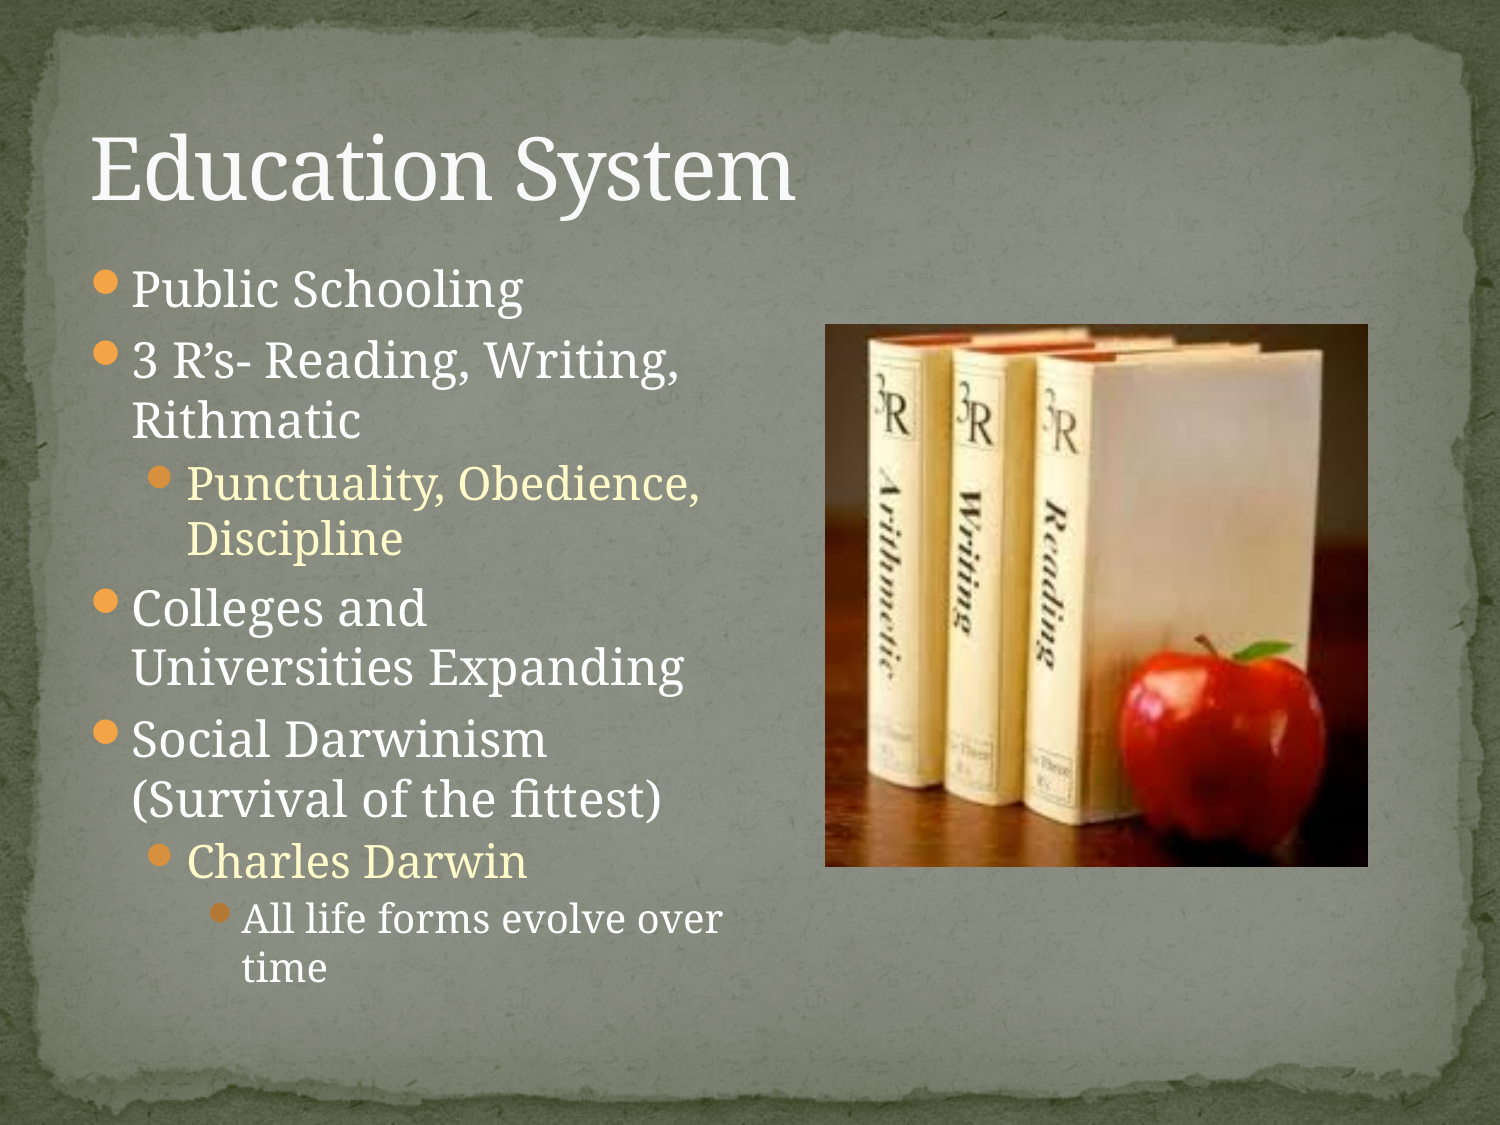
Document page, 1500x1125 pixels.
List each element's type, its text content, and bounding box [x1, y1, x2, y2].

title Education System [74, 24, 1425, 225]
list Public Schooling 3 R’s- Reading, Writing, Rithmatic Punctuality, Obedience, Discipline Colleges and Universities Expanding Social Darwinism (Survival of the fittest) Charles Darwin All life forms evolve over time [75, 249, 741, 1000]
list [827, 327, 1367, 867]
